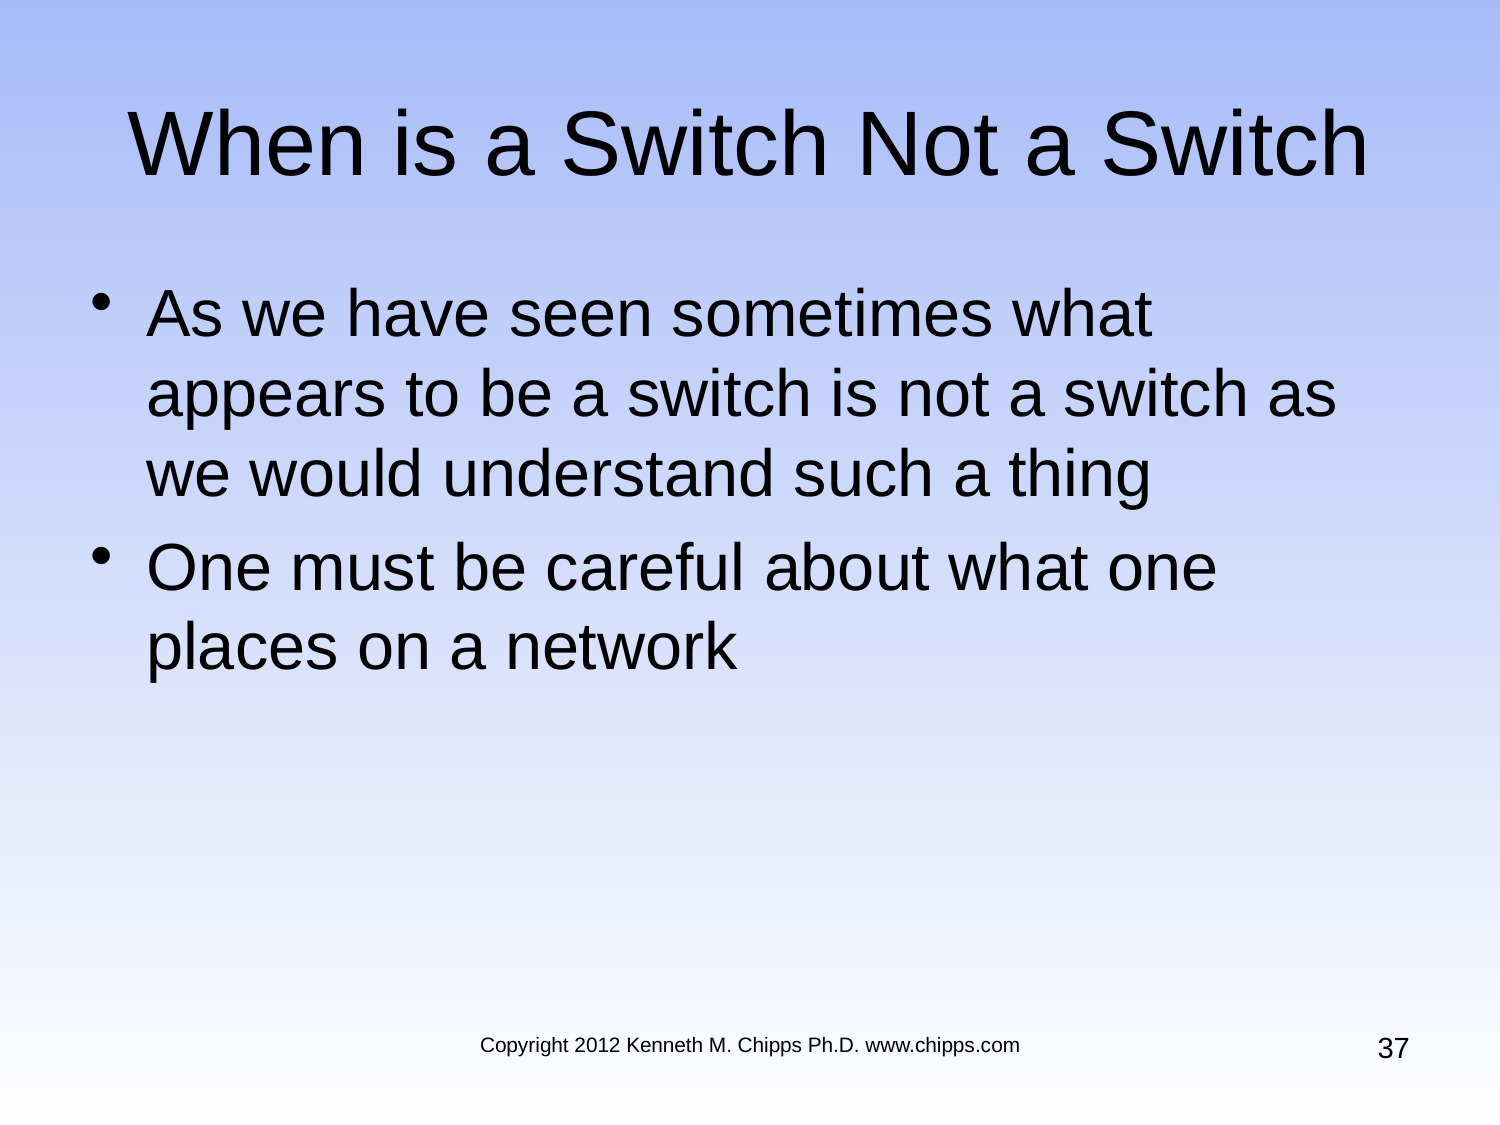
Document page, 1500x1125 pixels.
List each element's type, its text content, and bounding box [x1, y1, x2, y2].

list As we have seen sometimes what appears to be a switch is not a switch as we would understand such a thing One must be careful about what one places on a network [74, 262, 1426, 1006]
slide_number 37 [1074, 1021, 1426, 1101]
footer Copyright 2012 Kenneth M. Chipps Ph.D. www.chipps.com [449, 1024, 1051, 1103]
title When is a Switch Not a Switch [74, 44, 1426, 233]
